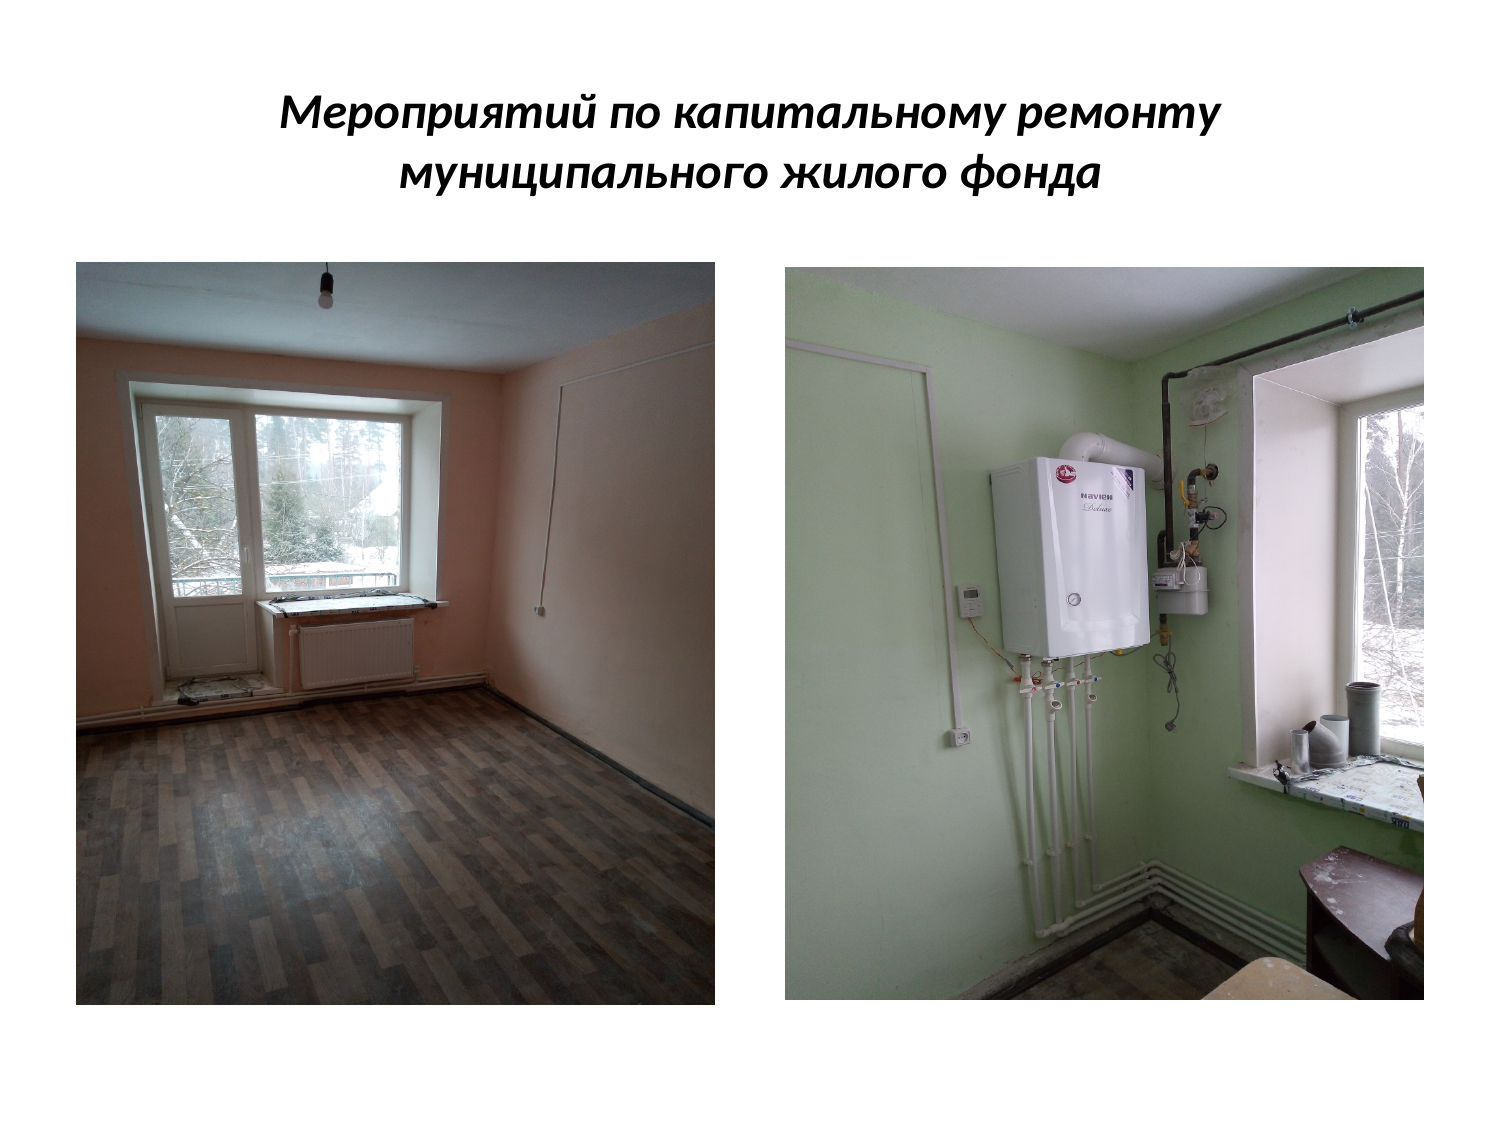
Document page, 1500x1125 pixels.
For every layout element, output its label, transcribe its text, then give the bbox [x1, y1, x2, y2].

title Мероприятий по капитальному ремонту муниципального жилого фонда [75, 37, 1425, 241]
picture [785, 266, 1424, 1000]
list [76, 262, 715, 1006]
